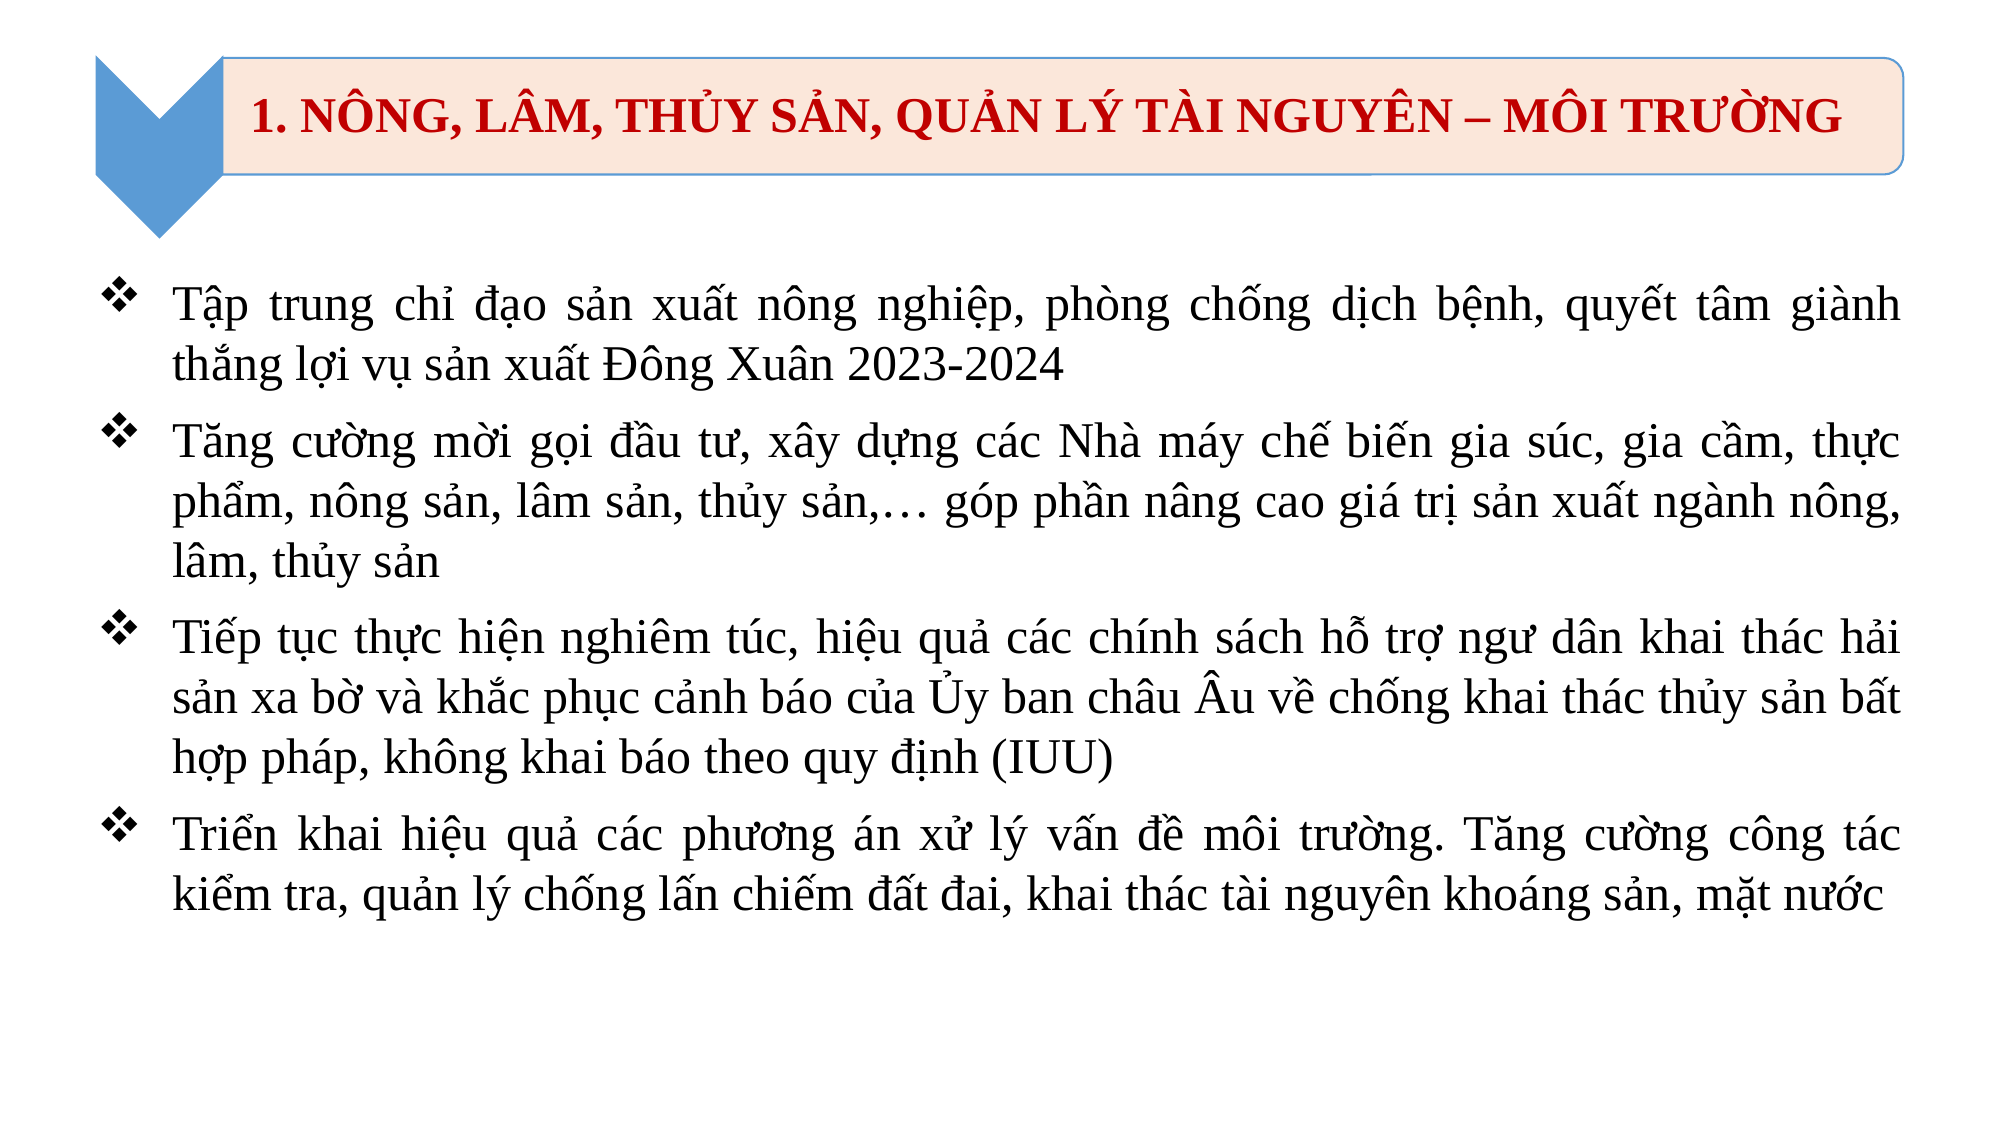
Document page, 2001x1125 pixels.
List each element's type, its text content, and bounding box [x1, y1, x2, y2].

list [96, 57, 1904, 238]
text_box Tập trung chỉ đạo sản xuất nông nghiệp, phòng chống dịch bệnh, quyết tâm giành thắng lợi vụ sản xuất Đông Xuân 2023-2024 Tăng cường mời gọi đầu tư, xây dựng các Nhà máy chế biến gia súc, gia cầm, thực phẩm, nông sản, lâm sản, thủy sản,… góp phần nâng cao giá trị sản xuất ngành nông, lâm, thủy sản Tiếp tục thực hiện nghiêm túc, hiệu quả các chính sách hỗ trợ ngư dân khai thác hải sản xa bờ và khắc phục cảnh báo của Ủy ban châu Âu về chống khai thác thủy sản bất hợp pháp, không khai báo theo quy định (IUU) Triển khai hiệu quả các phương án xử lý vấn đề môi trường. Tăng cường công tác kiểm tra, quản lý chống lấn chiếm đất đai, khai thác tài nguyên khoáng sản, mặt nước [82, 262, 1918, 928]
